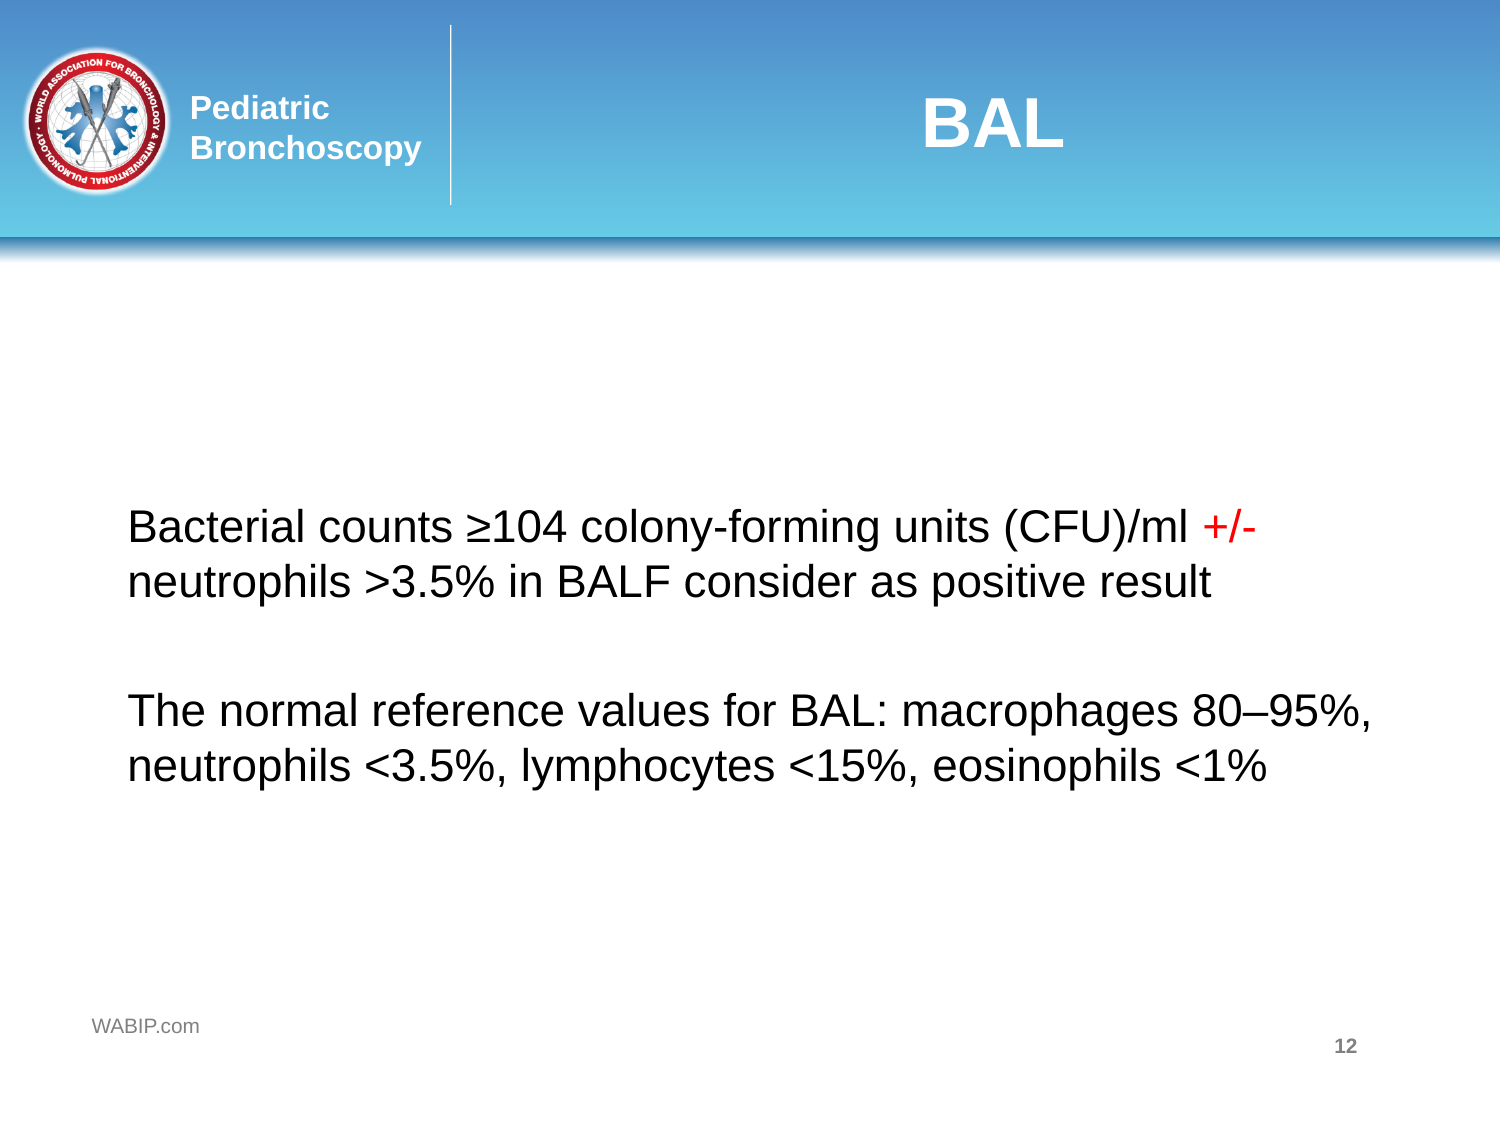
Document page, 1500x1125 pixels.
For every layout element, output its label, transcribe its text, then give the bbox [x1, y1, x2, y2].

picture [0, 24, 193, 218]
title BAL [487, 0, 1500, 238]
list Bacterial counts ≥104 colony-forming units (CFU)/ml +/- neutrophils >3.5% in BALF consider as positive result The normal reference values for BAL: macrophages 80–95%, neutrophils <3.5%, lymphocytes <15%, eosinophils <1% [112, 262, 1392, 1025]
